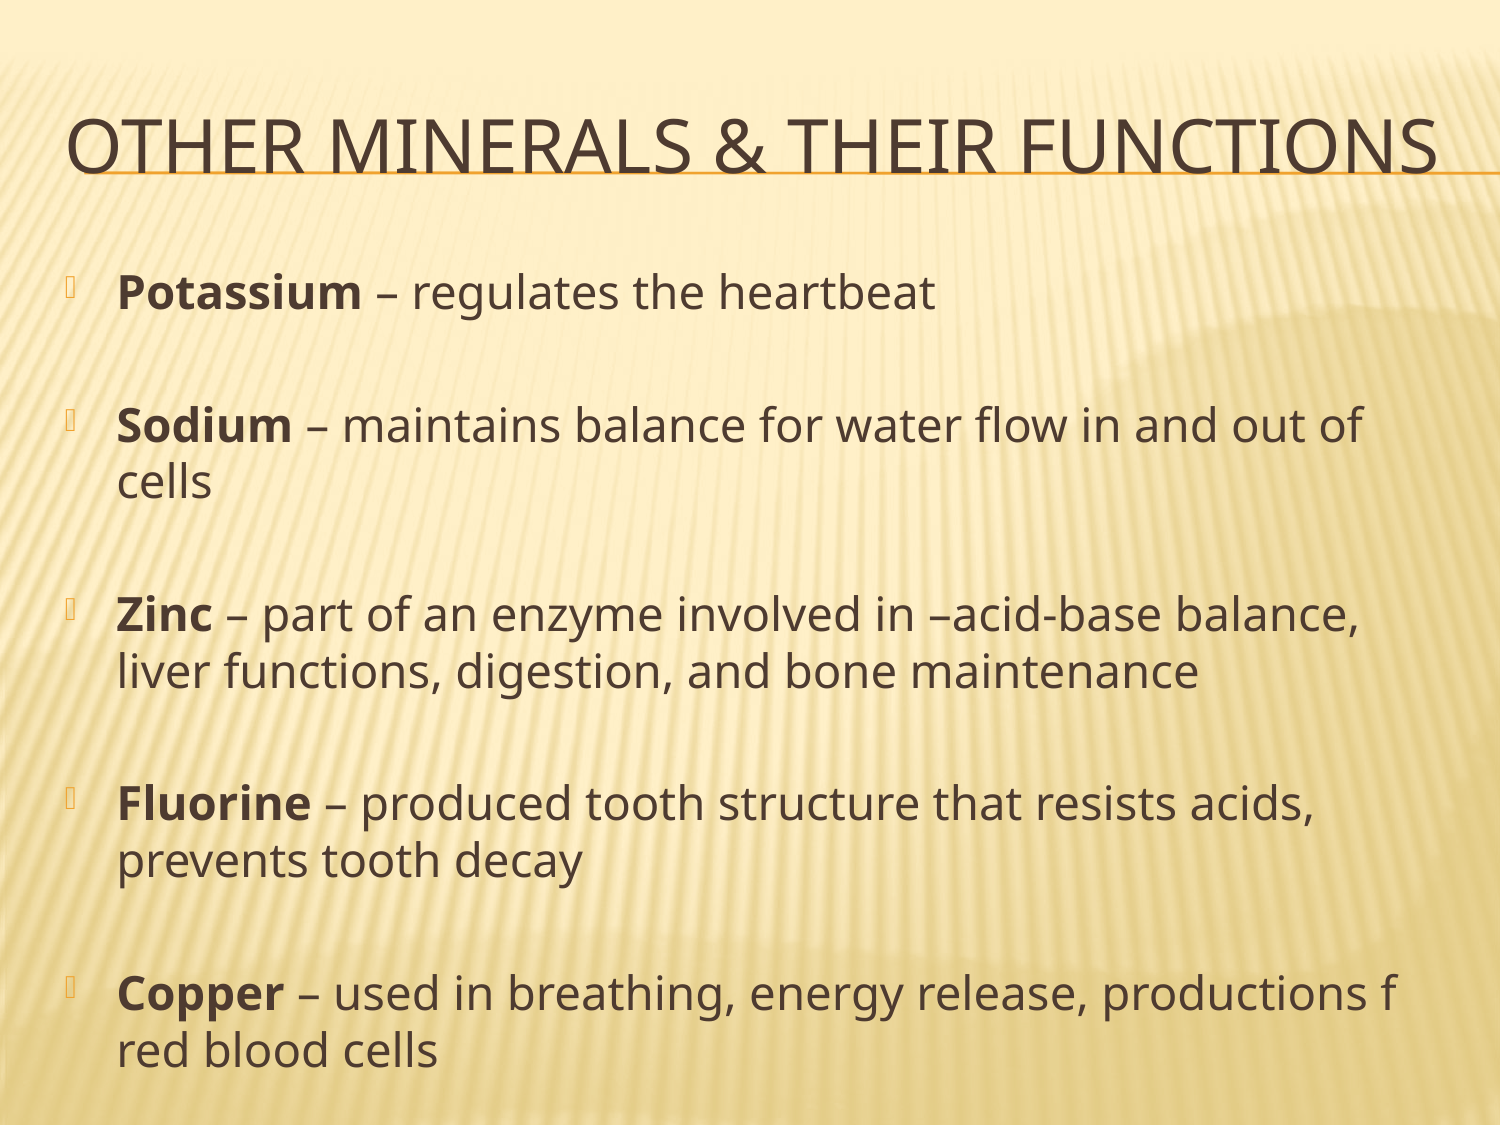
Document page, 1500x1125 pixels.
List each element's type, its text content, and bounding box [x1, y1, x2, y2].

title Other minerals & their functions [50, 75, 1475, 213]
list Potassium – regulates the heartbeat Sodium – maintains balance for water flow in and out of cells Zinc – part of an enzyme involved in –acid-base balance, liver functions, digestion, and bone maintenance Fluorine – produced tooth structure that resists acids, prevents tooth decay Copper – used in breathing, energy release, productions f red blood cells [50, 254, 1475, 1088]
